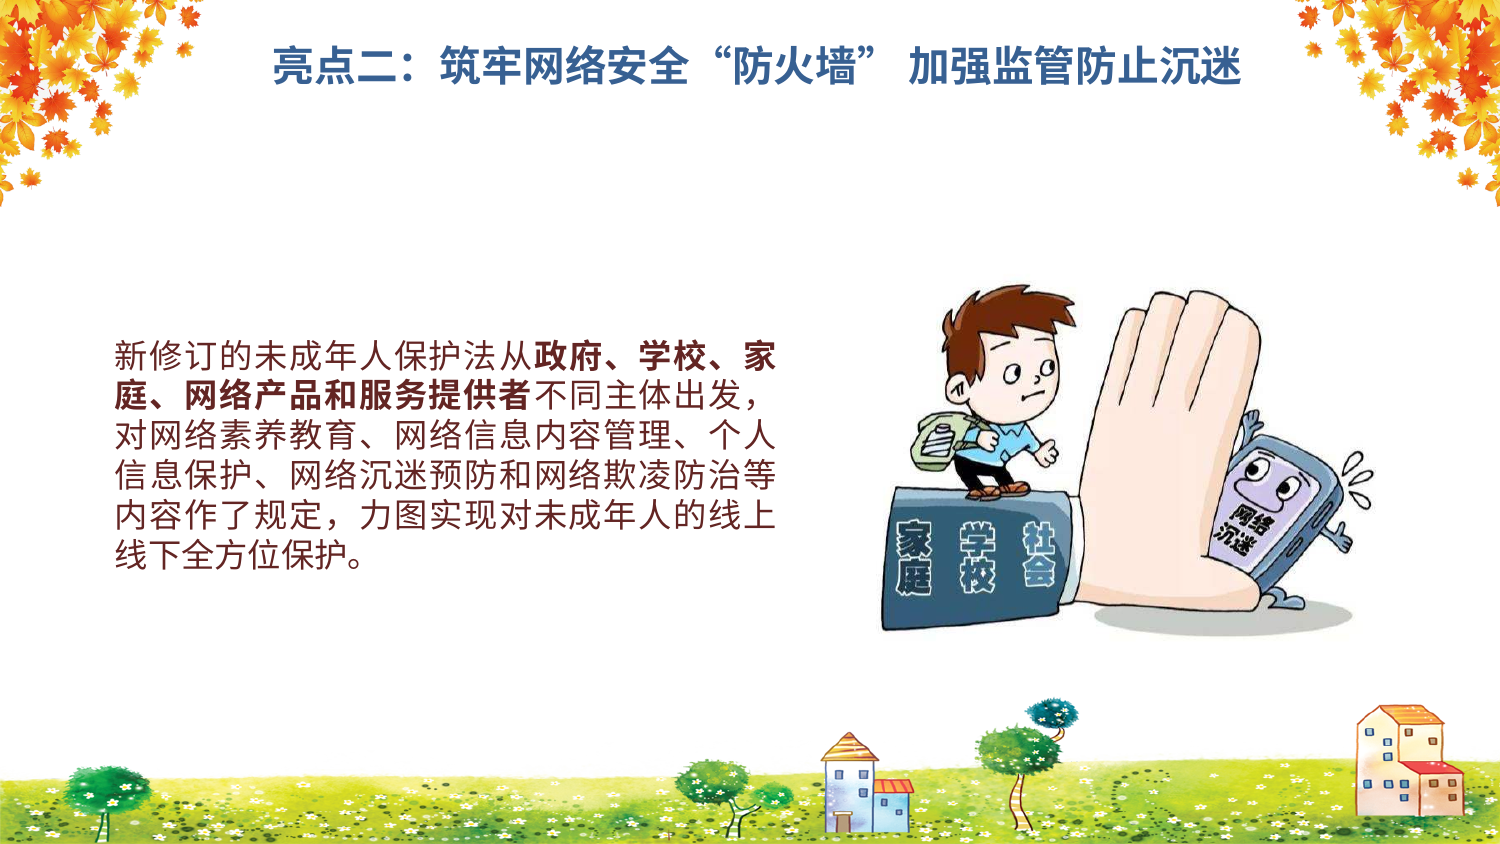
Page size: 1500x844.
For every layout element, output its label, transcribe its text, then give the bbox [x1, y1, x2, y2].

picture [856, 260, 1389, 642]
picture [0, 0, 204, 208]
text_box 新修订的未成年人保护法从政府、学校、家庭、网络产品和服务提供者不同主体出发，对网络素养教育、网络信息内容管理、个人信息保护、网络沉迷预防和网络欺凌防治等内容作了规定，力图实现对未成年人的线上线下全方位保护。 [100, 327, 792, 582]
text_box 亮点二：筑牢网络安全“防火墙” 加强监管防止沉迷 [257, 32, 1258, 97]
picture [0, 696, 1500, 844]
picture [1293, 0, 1500, 208]
